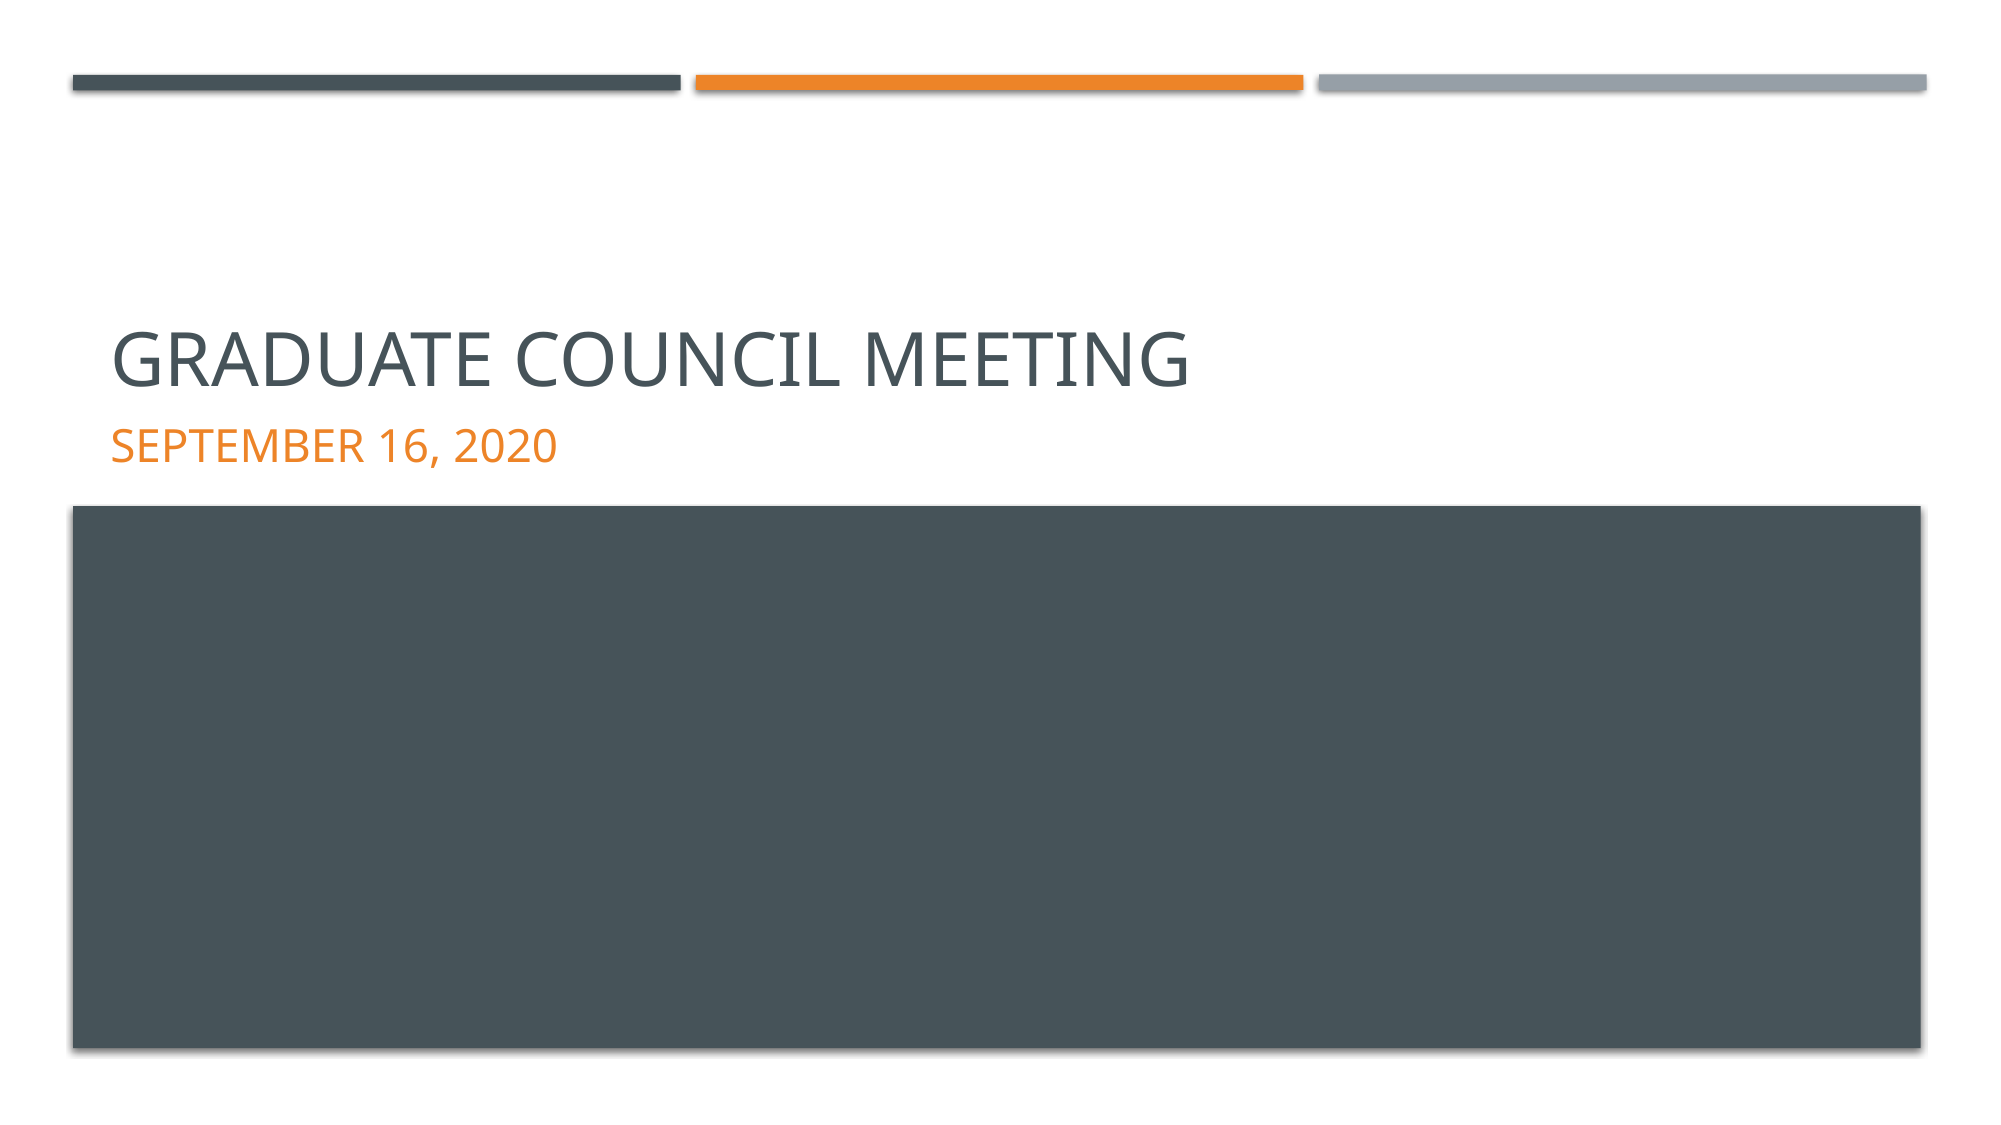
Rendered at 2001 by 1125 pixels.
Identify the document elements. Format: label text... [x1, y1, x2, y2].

title Graduate council meeting [95, 167, 1899, 409]
subtitle September 16, 2020 [95, 409, 1899, 507]
